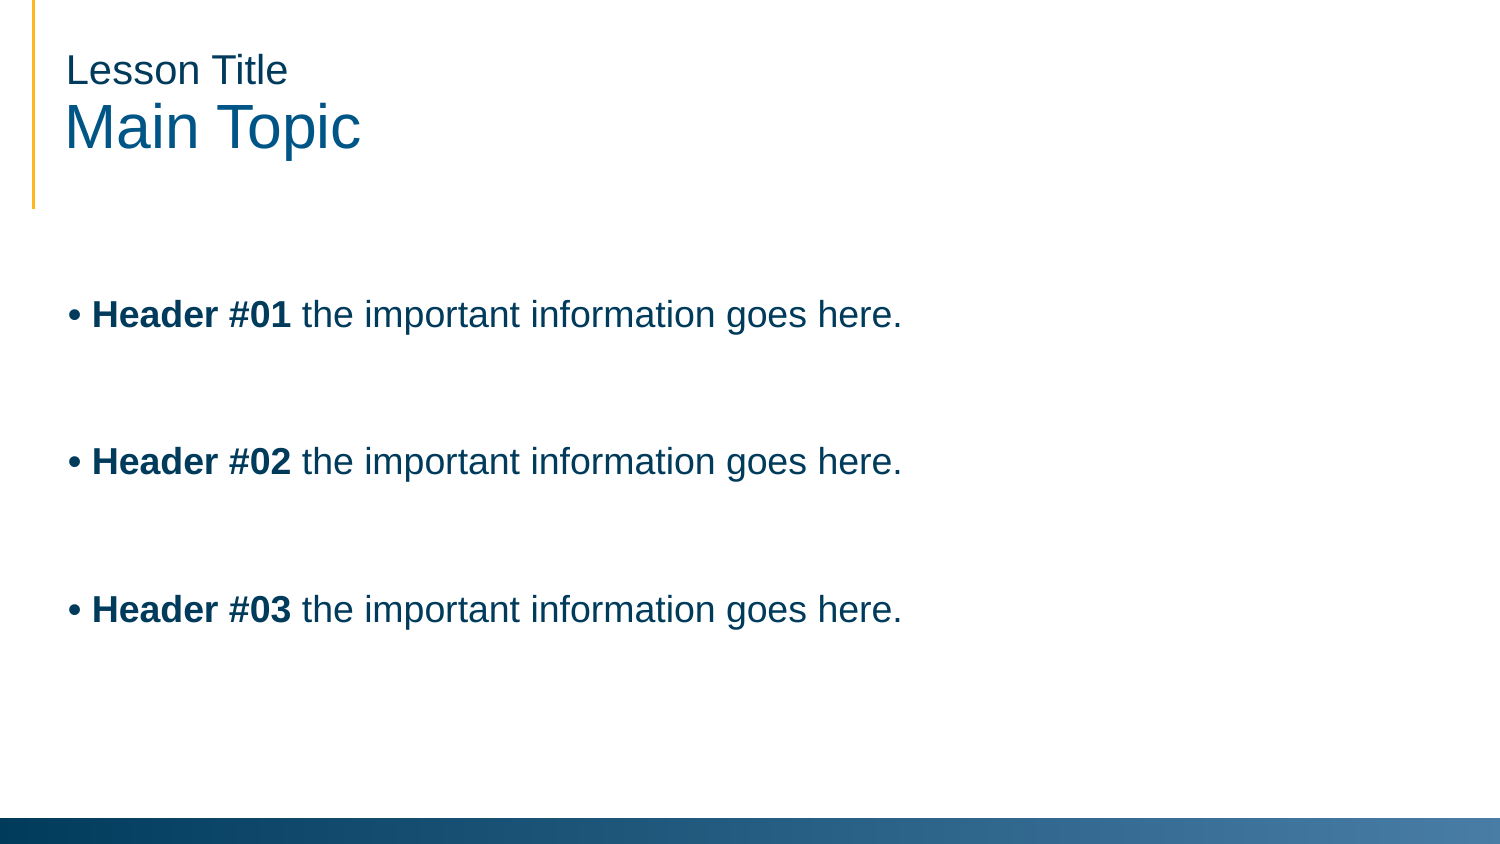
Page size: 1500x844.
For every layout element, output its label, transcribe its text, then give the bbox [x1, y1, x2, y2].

title Lesson Title [50, 34, 1500, 102]
text_box [0, 818, 1500, 844]
text_box • Header #03 the important information goes here. [53, 555, 1132, 742]
text_box • Header #02 the important information goes here. [53, 407, 1132, 553]
subtitle Main Topic [49, 86, 1500, 178]
text_box • Header #01 the important information goes here. [53, 287, 1132, 367]
